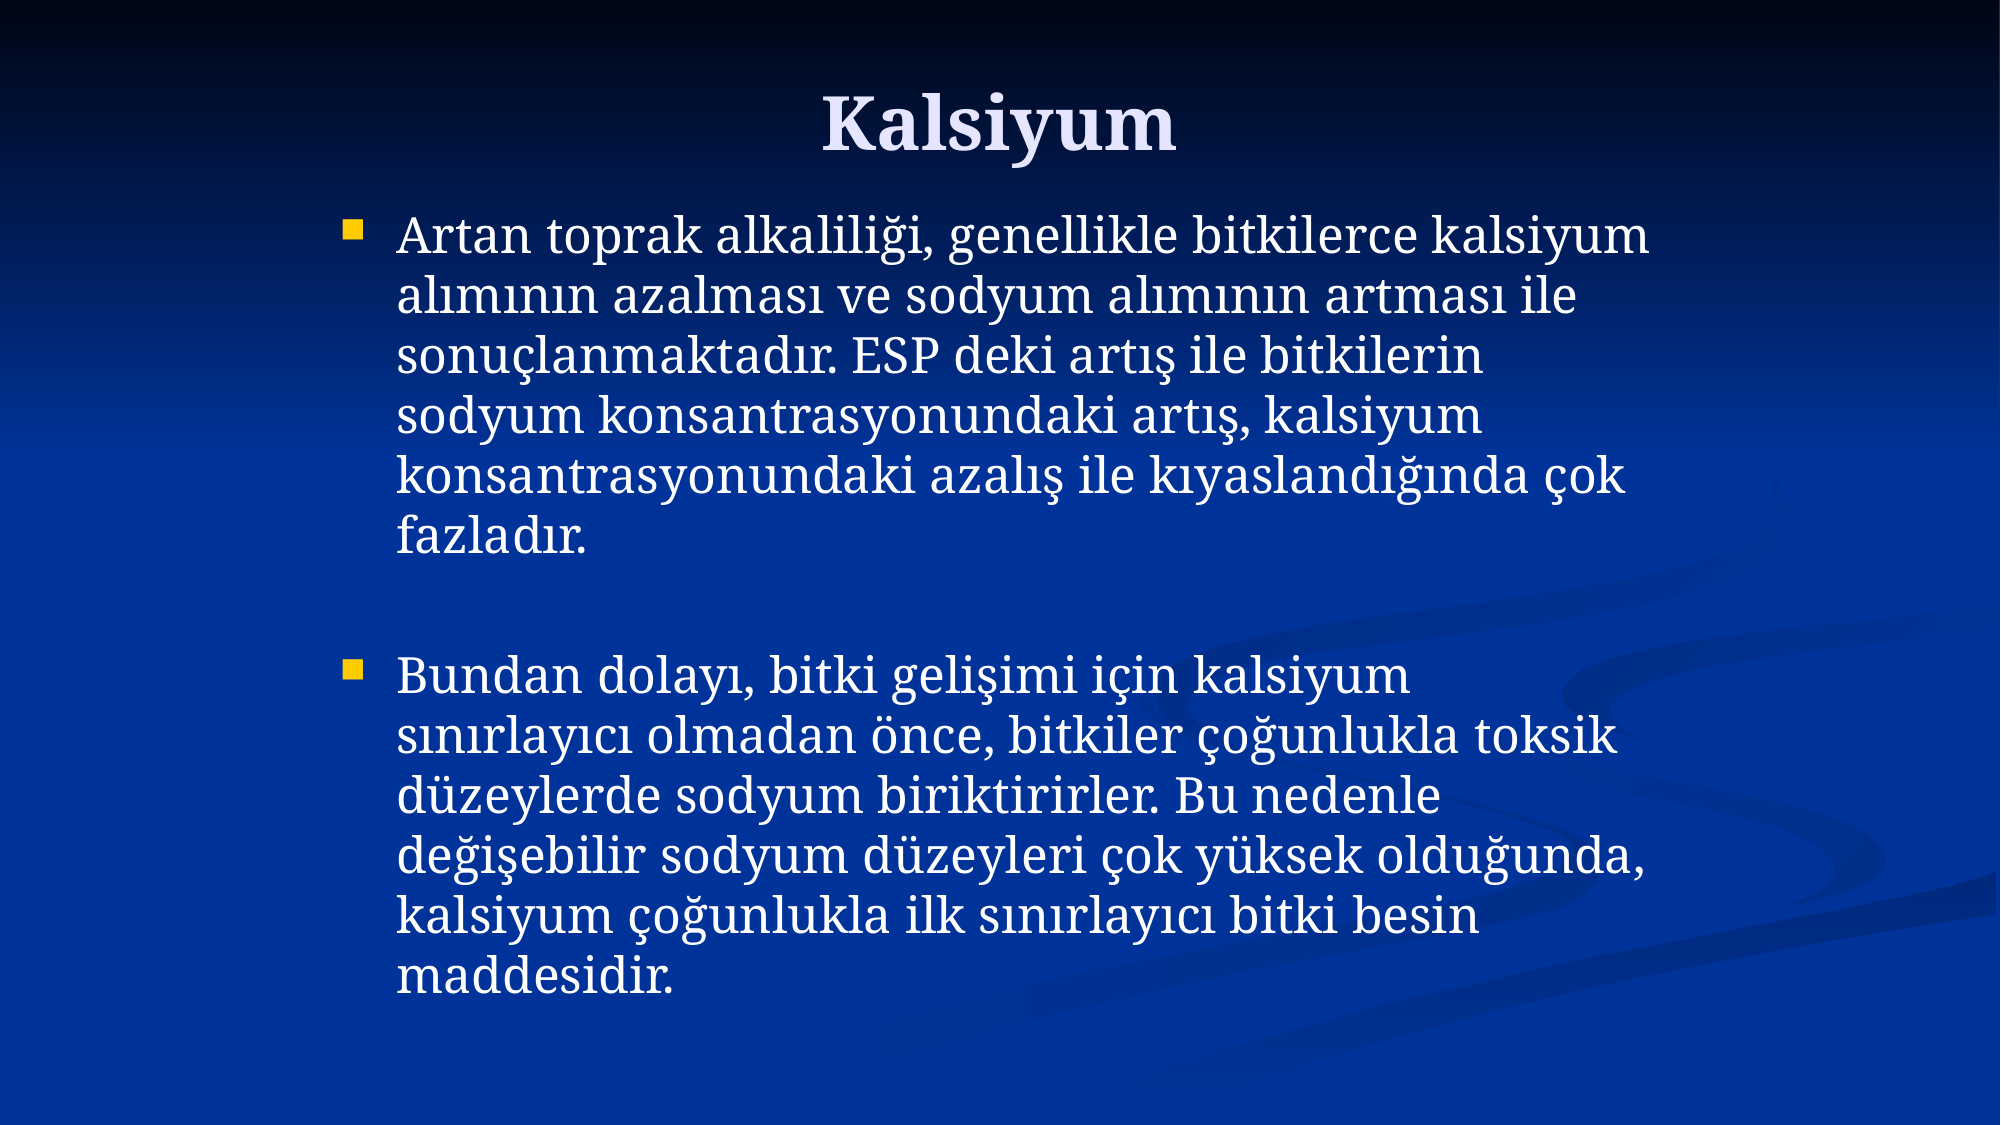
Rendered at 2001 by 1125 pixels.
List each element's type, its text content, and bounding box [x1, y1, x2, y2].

list Artan toprak alkaliliği, genellikle bitkilerce kalsiyum alımının azalması ve sodyum alımının artması ile sonuçlanmaktadır. ESP deki artış ile bitkilerin sodyum konsantrasyonundaki artış, kalsiyum konsantrasyonundaki azalış ile kıyaslandığında çok fazladır. Bundan dolayı, bitki gelişimi için kalsiyum sınırlayıcı olmadan önce, bitkiler çoğunlukla toksik düzeylerde sodyum biriktirirler. Bu nedenle değişebilir sodyum düzeyleri çok yüksek olduğunda, kalsiyum çoğunlukla ilk sınırlayıcı bitki besin maddesidir. [324, 196, 1675, 1005]
title Kalsiyum [324, 45, 1675, 196]
